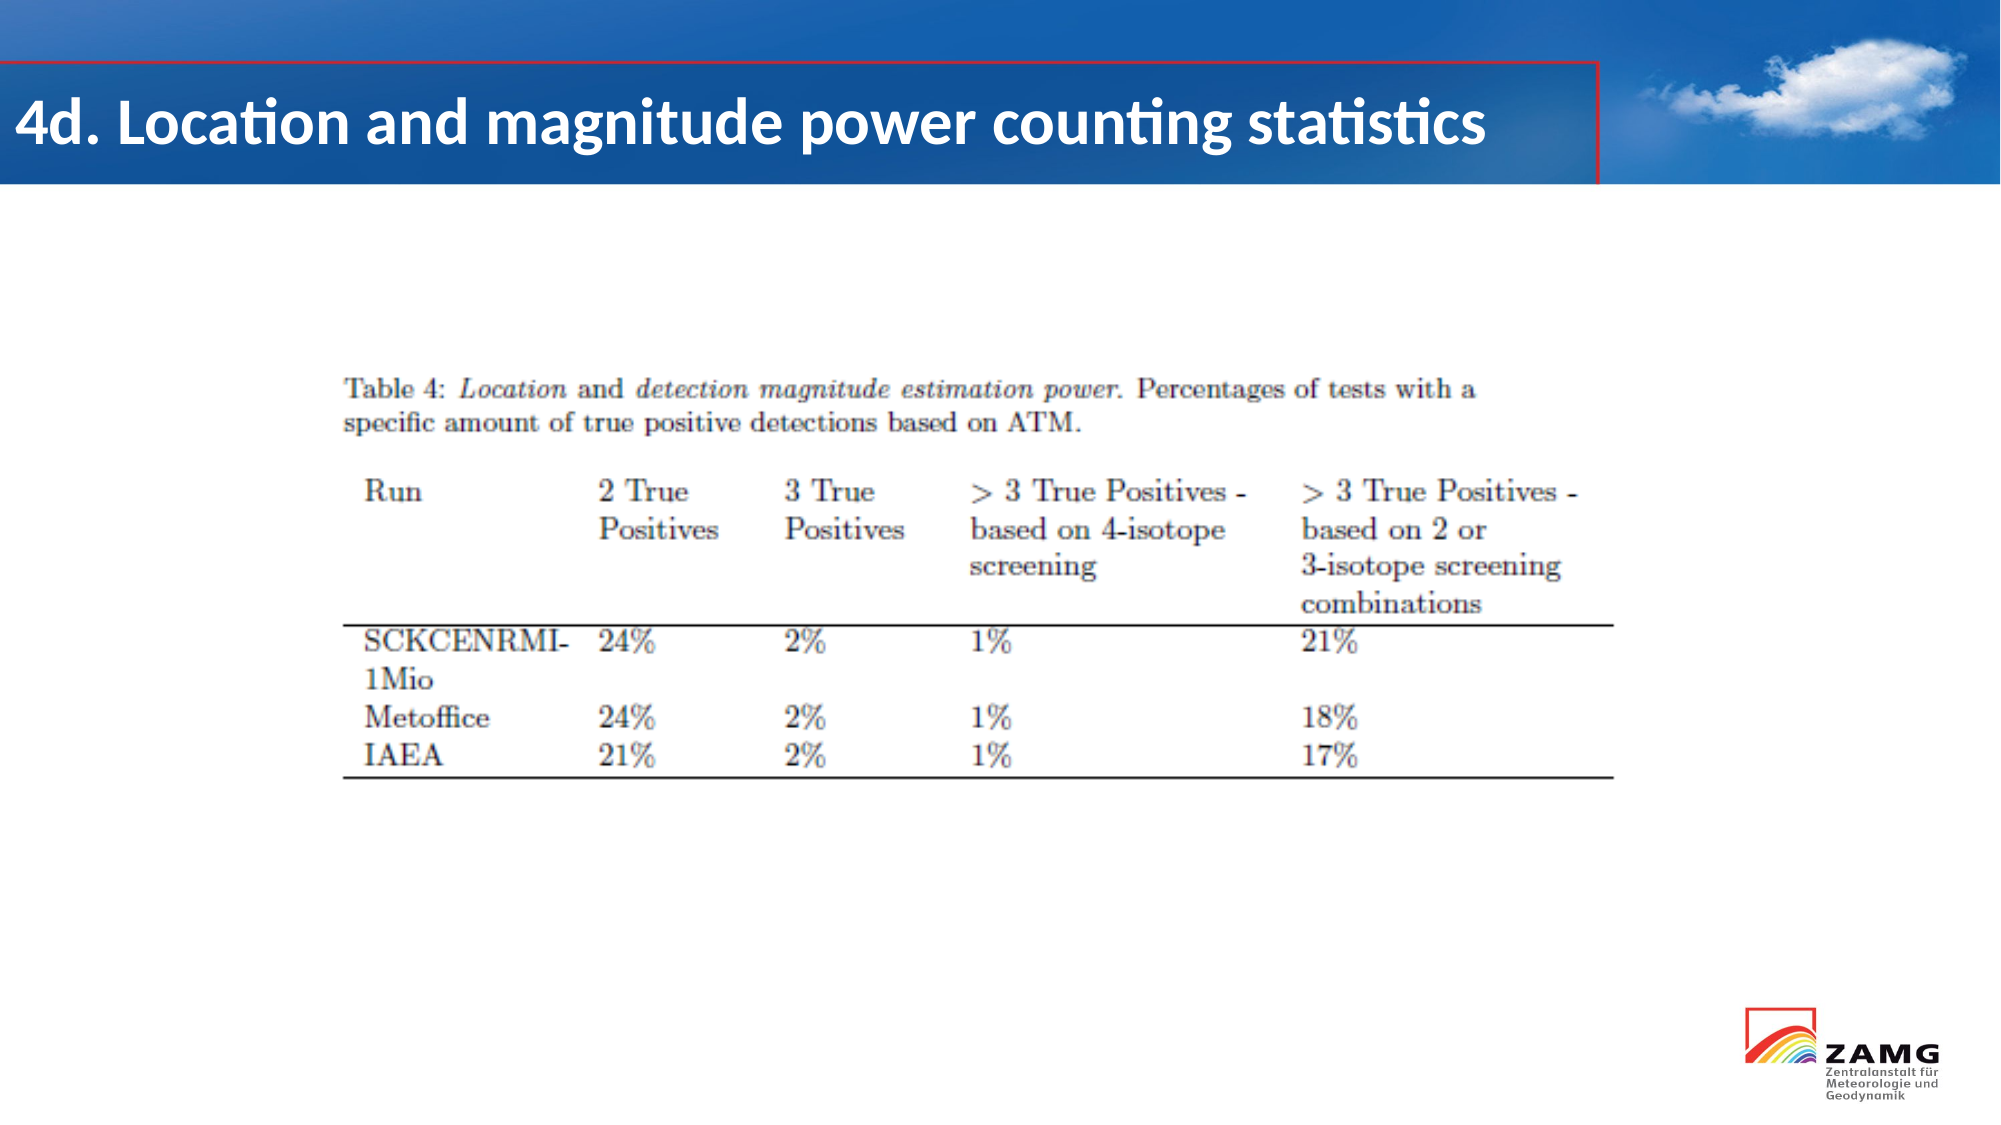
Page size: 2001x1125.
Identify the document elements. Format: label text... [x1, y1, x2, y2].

picture [0, 0, 2001, 1125]
title 4d. Location and magnitude power counting statistics [0, 37, 2000, 198]
